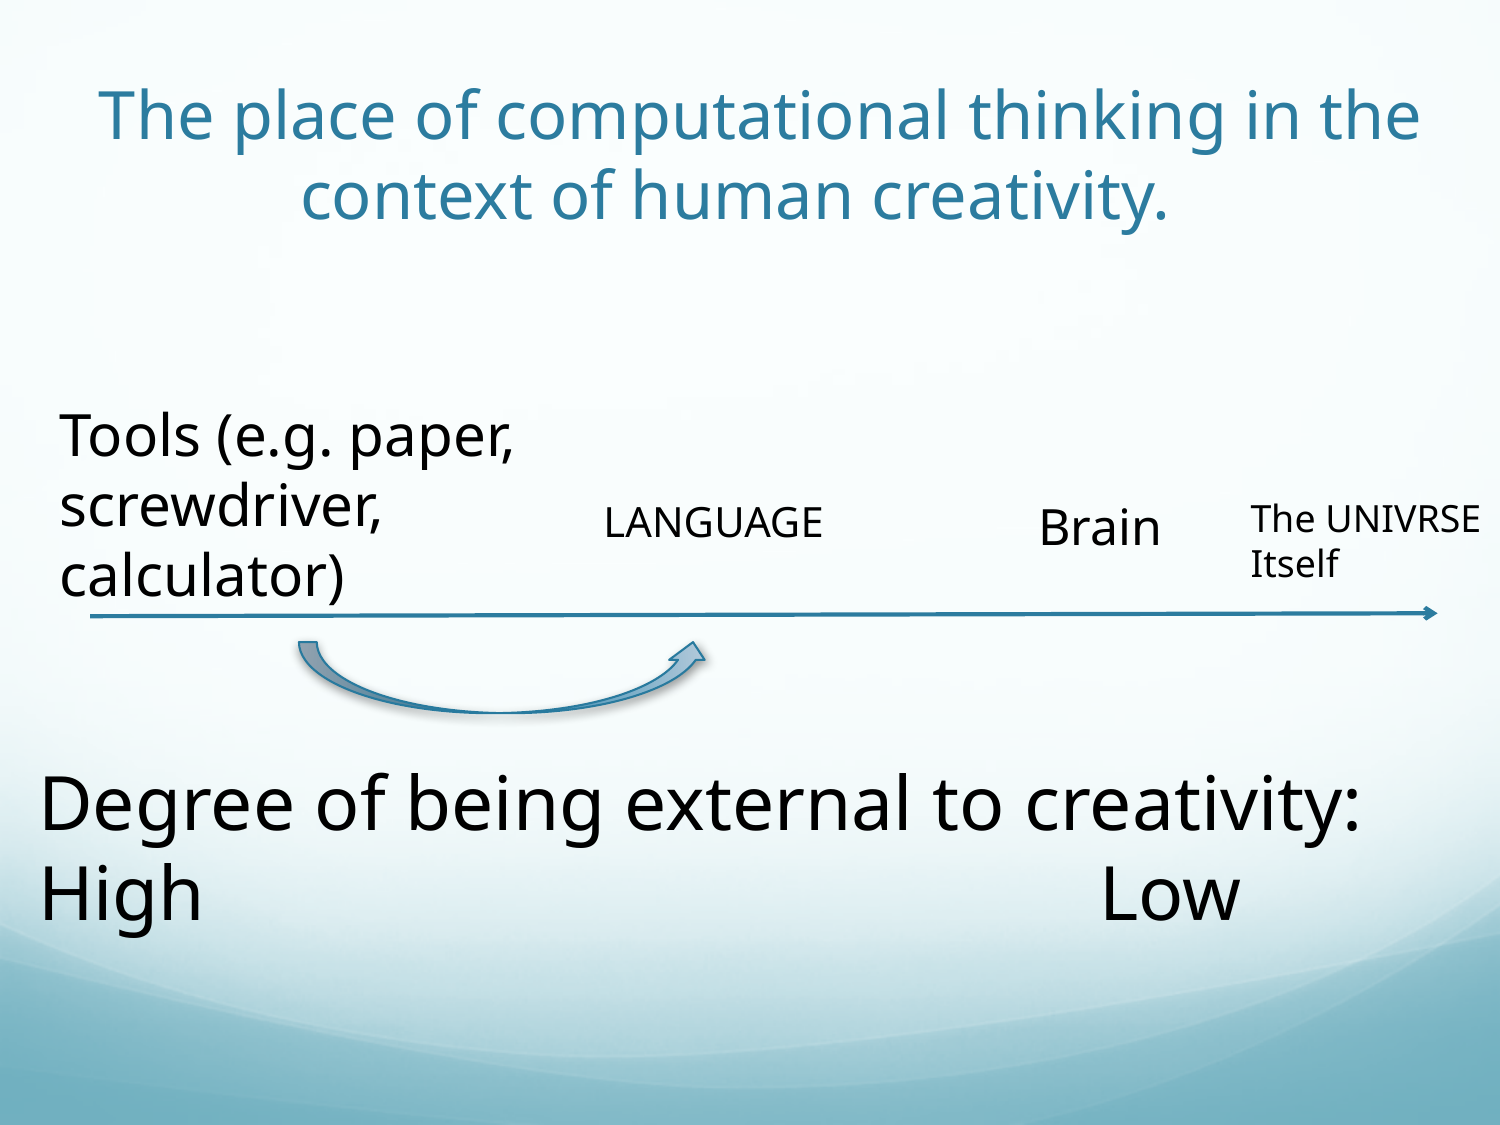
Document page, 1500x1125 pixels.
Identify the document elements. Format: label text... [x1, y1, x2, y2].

text_box Degree of being external to creativity: High Low [23, 748, 1500, 943]
text_box LANGUAGE [588, 488, 839, 553]
title The place of computational thinking in the context of human creativity. [23, 20, 1500, 240]
text_box [297, 641, 706, 715]
text_box The UNIVRSE Itself [1235, 488, 1497, 593]
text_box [89, 612, 1439, 617]
text_box Tools (e.g. paper, screwdriver, calculator) [45, 390, 547, 616]
text_box Brain [1023, 488, 1188, 608]
